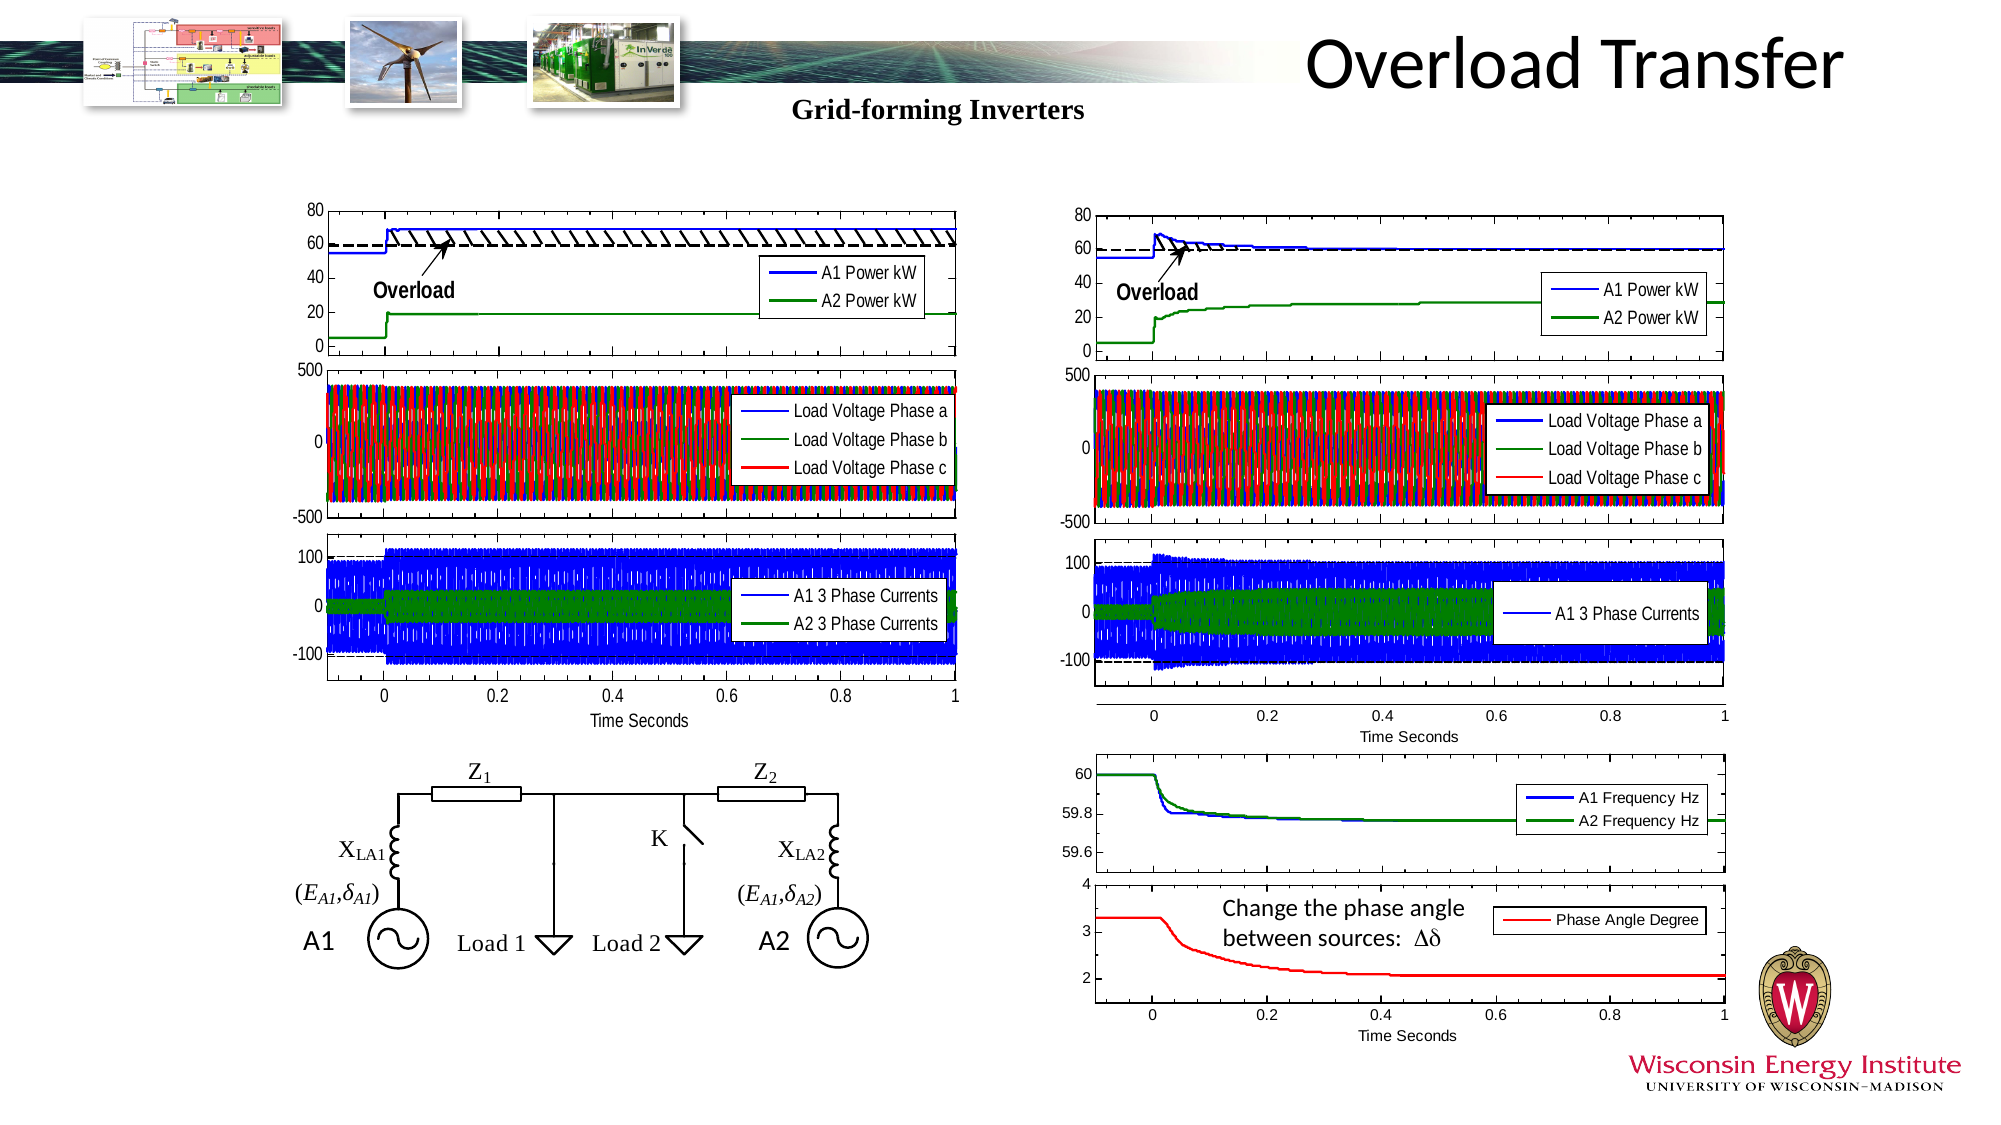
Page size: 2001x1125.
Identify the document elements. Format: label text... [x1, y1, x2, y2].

picture [680, 41, 1290, 83]
picture [286, 196, 968, 739]
picture [533, 23, 674, 102]
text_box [278, 754, 870, 1004]
picture [0, 18, 345, 106]
picture [992, 743, 1961, 1091]
text_box Overload Transfer [1290, 5, 1862, 111]
picture [462, 41, 527, 83]
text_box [1049, 200, 1738, 742]
picture [350, 21, 457, 103]
